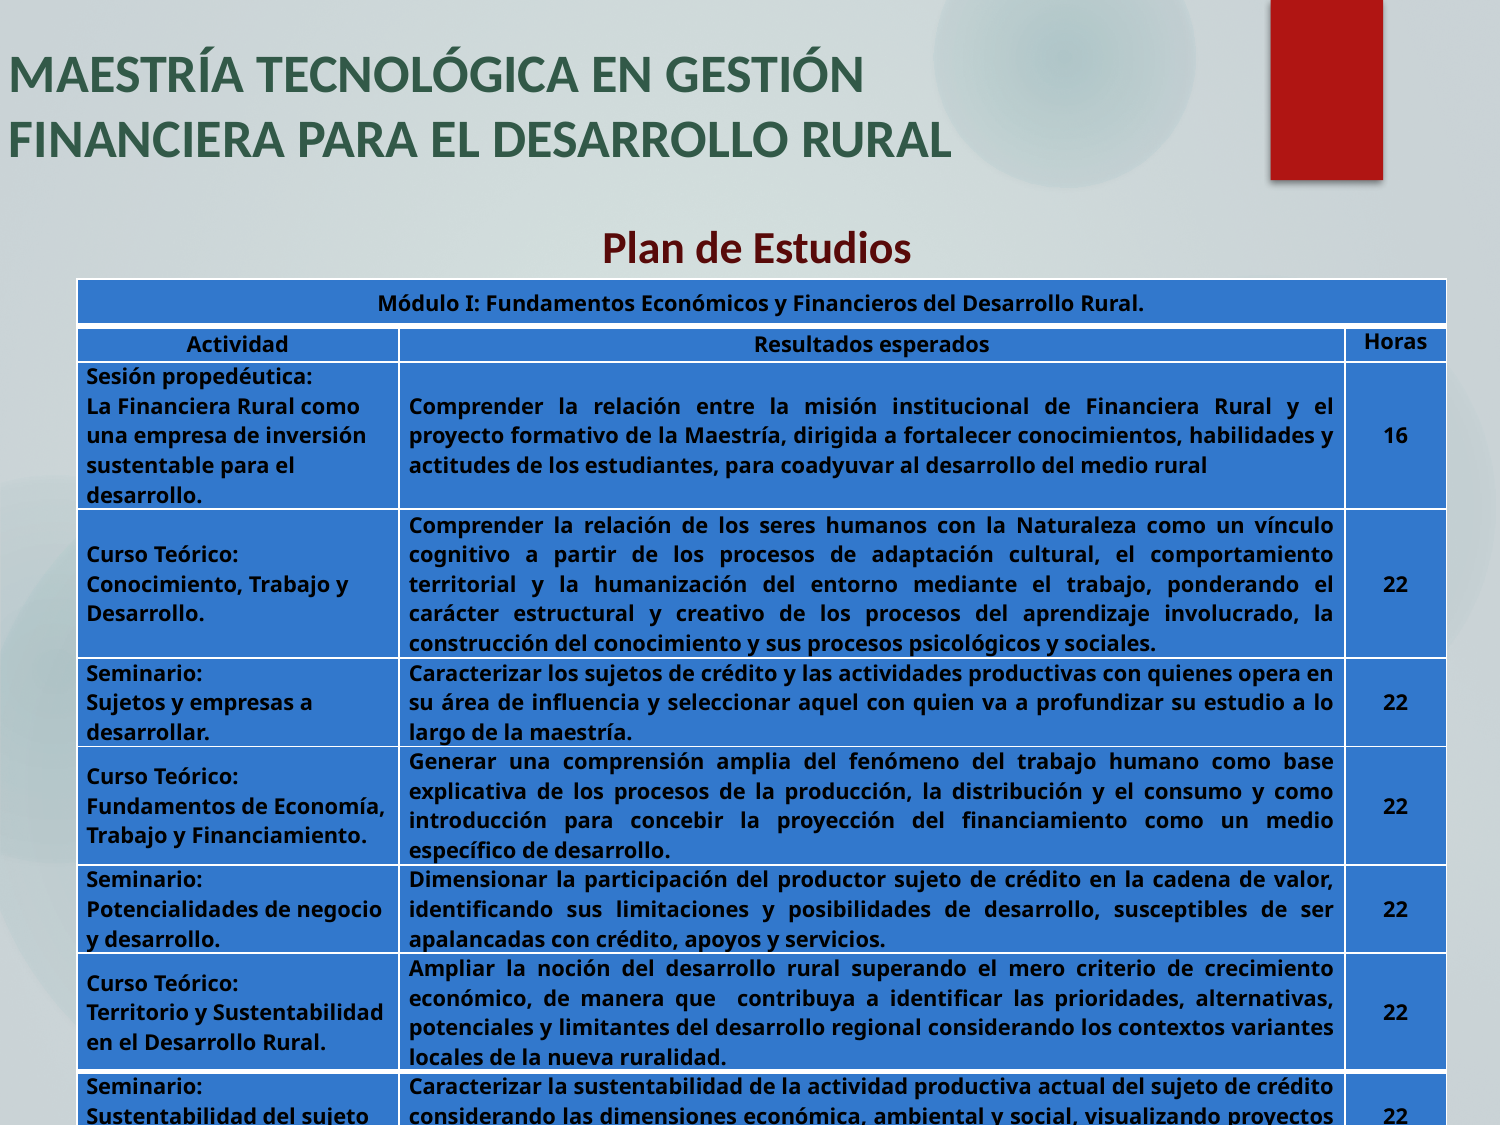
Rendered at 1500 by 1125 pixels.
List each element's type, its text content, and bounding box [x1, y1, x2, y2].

table_cell 16 [1346, 363, 1446, 508]
table_cell 22 [1346, 510, 1446, 657]
table_cell 22 [1346, 1074, 1446, 1125]
title MAESTRÍA TECNOLÓGICA EN GESTIÓN FINANCIERA PARA EL DESARROLLO RURAL [0, 30, 1152, 197]
table_cell Dimensionar la participación del productor sujeto de crédito en la cadena de valor, identificando sus limitaciones y posibilidades de desarrollo, susceptibles de ser apalancadas con crédito, apoyos y servicios. [400, 866, 1344, 952]
table_cell Comprender la relación de los seres humanos con la Naturaleza como un vínculo cognitivo a partir de los procesos de adaptación cultural, el comportamiento territorial y la humanización del entorno mediante el trabajo, ponderando el carácter estructural y creativo de los procesos del aprendizaje involucrado, la construcción del conocimiento y sus procesos psicológicos y sociales. [400, 510, 1344, 657]
table_cell Resultados esperados [400, 329, 1344, 361]
table_cell Sesión propedéutica: La Financiera Rural como una empresa de inversión sustentable para el desarrollo. [78, 363, 398, 508]
table_cell 22 [1346, 747, 1446, 864]
table_cell Ampliar la noción del desarrollo rural superando el mero criterio de crecimiento económico, de manera que contribuya a identificar las prioridades, alternativas, potenciales y limitantes del desarrollo regional considerando los contextos variantes locales de la nueva ruralidad. [400, 954, 1344, 1069]
table_cell Caracterizar la sustentabilidad de la actividad productiva actual del sujeto de crédito considerando las dimensiones económica, ambiental y social, visualizando proyectos que conduzcan a su fortalecimiento. [400, 1074, 1344, 1125]
table_cell Caracterizar los sujetos de crédito y las actividades productivas con quienes opera en su área de influencia y seleccionar aquel con quien va a profundizar su estudio a lo largo de la maestría. [400, 659, 1344, 746]
table_header Módulo I: Fundamentos Económicos y Financieros del Desarrollo Rural. [78, 280, 1446, 323]
table_cell 22 [1346, 866, 1446, 952]
table_cell Actividad [78, 329, 398, 361]
table_cell Curso Teórico: Conocimiento, Trabajo y Desarrollo. [78, 510, 398, 657]
table_cell Seminario: Sustentabilidad del sujeto de crédito. [78, 1074, 398, 1125]
table_cell Seminario: Potencialidades de negocio y desarrollo. [78, 866, 398, 952]
table_cell Horas [1346, 329, 1446, 361]
table_cell Comprender la relación entre la misión institucional de Financiera Rural y el proyecto formativo de la Maestría, dirigida a fortalecer conocimientos, habilidades y actitudes de los estudiantes, para coadyuvar al desarrollo del medio rural [400, 363, 1344, 508]
table_cell Curso Teórico: Territorio y Sustentabilidad en el Desarrollo Rural. [78, 954, 398, 1069]
table_cell Curso Teórico: Fundamentos de Economía, Trabajo y Financiamiento. [78, 747, 398, 864]
table_cell Generar una comprensión amplia del fenómeno del trabajo humano como base explicativa de los procesos de la producción, la distribución y el consumo y como introducción para concebir la proyección del financiamiento como un medio específico de desarrollo. [400, 747, 1344, 864]
text_box Plan de Estudios [461, 210, 1041, 278]
table_cell Seminario: Sujetos y empresas a desarrollar. [78, 659, 398, 746]
table_cell 22 [1346, 659, 1446, 746]
table_cell 22 [1346, 954, 1446, 1069]
